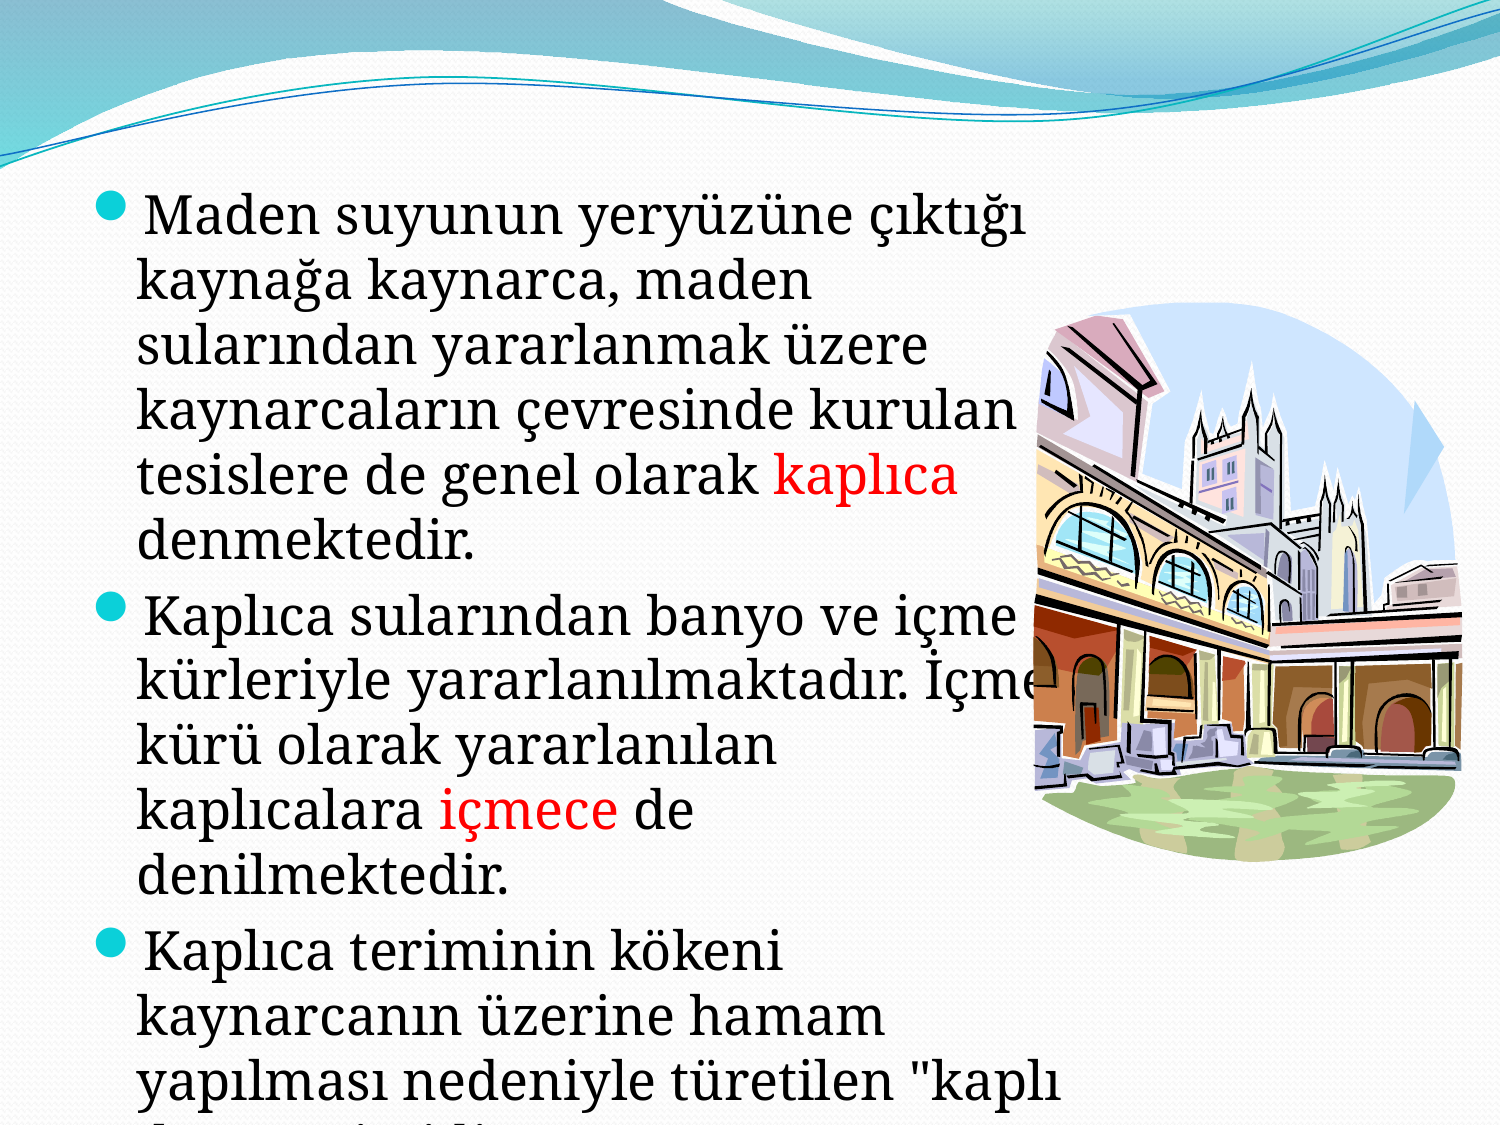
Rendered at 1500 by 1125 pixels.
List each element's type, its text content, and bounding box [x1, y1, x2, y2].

picture [1033, 302, 1468, 868]
list Maden suyunun yeryüzüne çıktığı kaynağa kaynarca, maden sularından yararlanmak üzere kaynarcaların çevresinde kurulan tesislere de genel olarak kaplıca denmektedir. Kaplıca sularından banyo ve içme kürleriyle yararlanılmaktadır. İçme kürü olarak yararlanılan kaplıcalara içmece de denilmektedir. Kaplıca teriminin kökeni kaynarcanın üzerine hamam yapılması nedeniyle türetilen "kaplı ılıca" terimidir. [76, 172, 1081, 1048]
